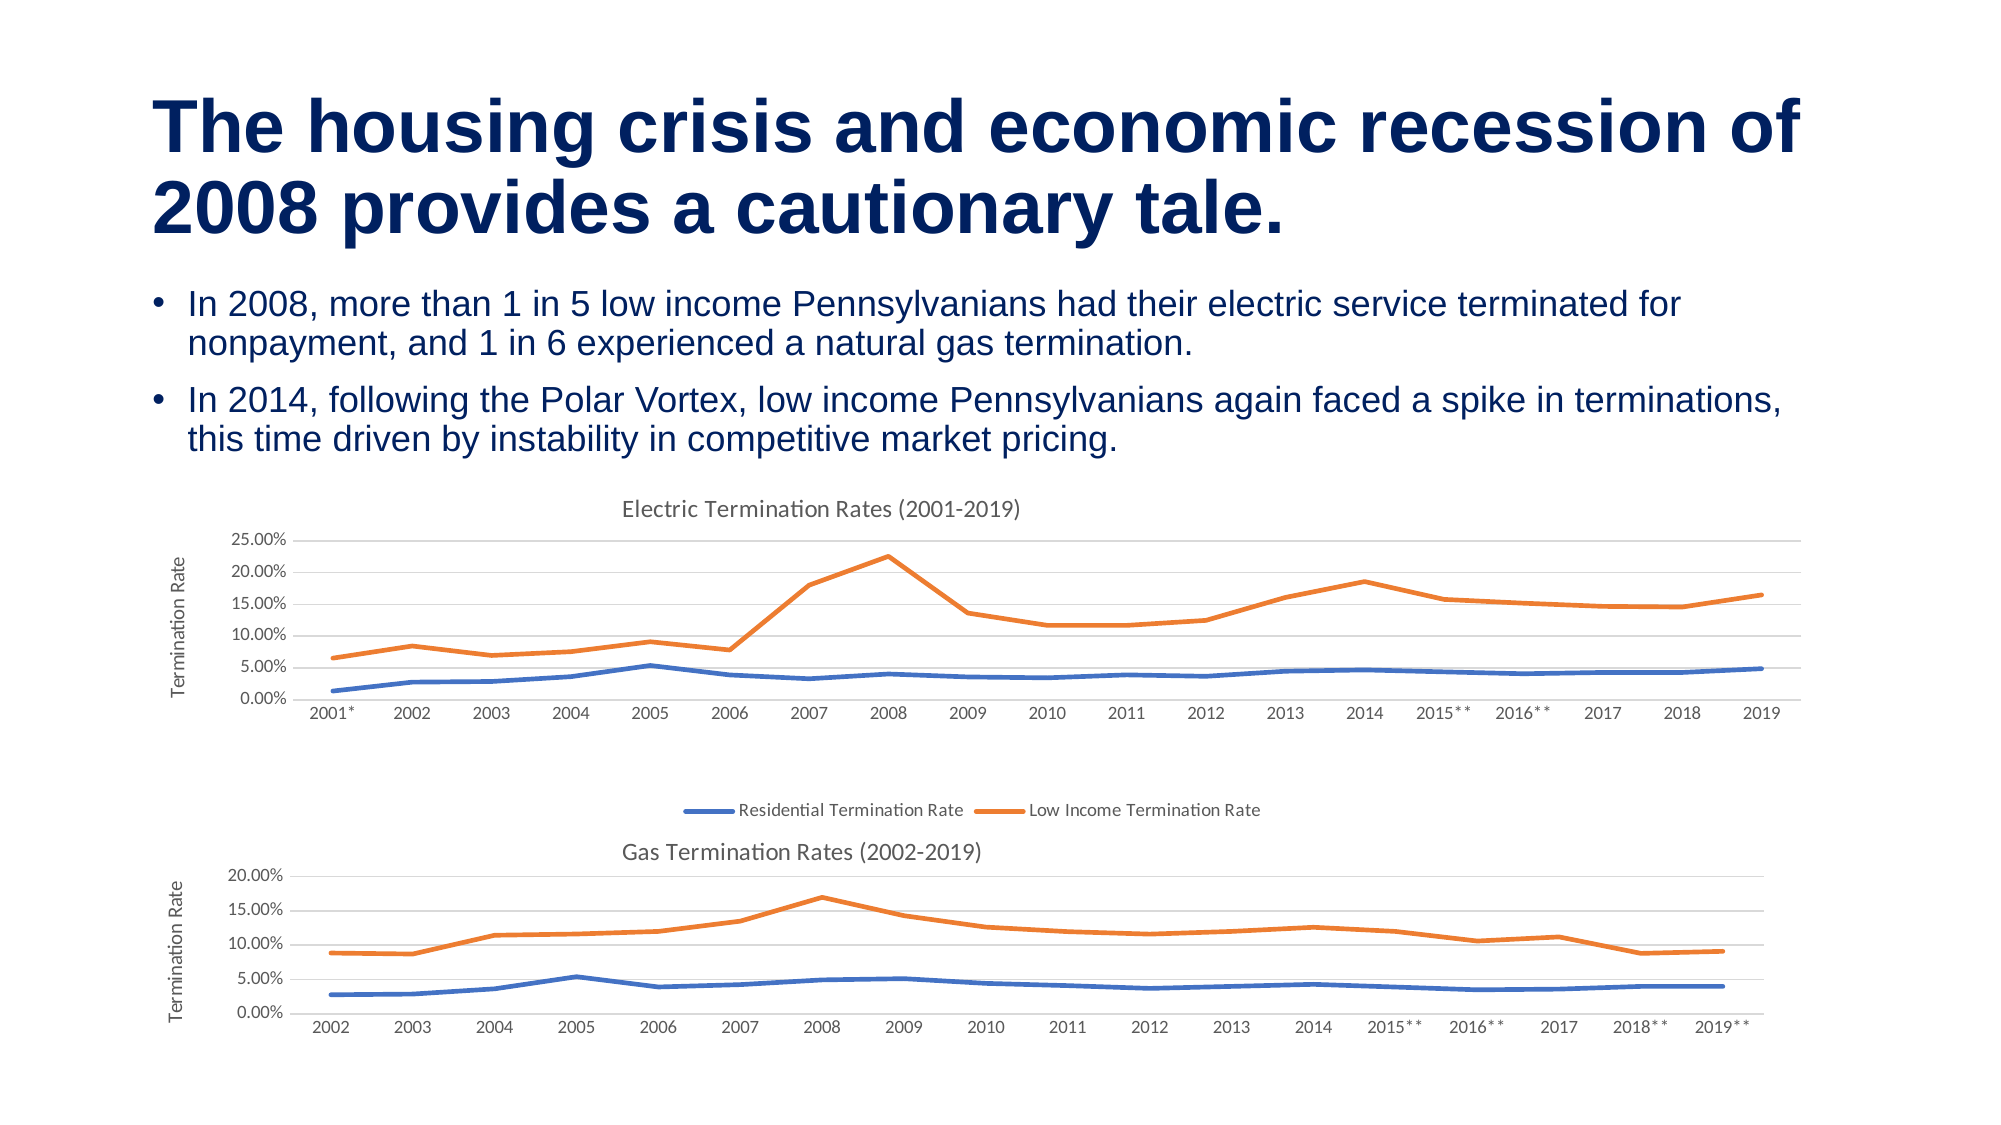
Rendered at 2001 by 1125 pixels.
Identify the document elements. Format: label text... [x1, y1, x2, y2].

list In 2008, more than 1 in 5 low income Pennsylvanians had their electric service terminated for nonpayment, and 1 in 6 experienced a natural gas termination. In 2014, following the Polar Vortex, low income Pennsylvanians again faced a spike in terminations, this time driven by instability in competitive market pricing. [137, 277, 1863, 468]
title The housing crisis and economic recession of 2008 provides a cautionary tale. [137, 59, 1863, 277]
chart [83, 482, 1863, 1125]
